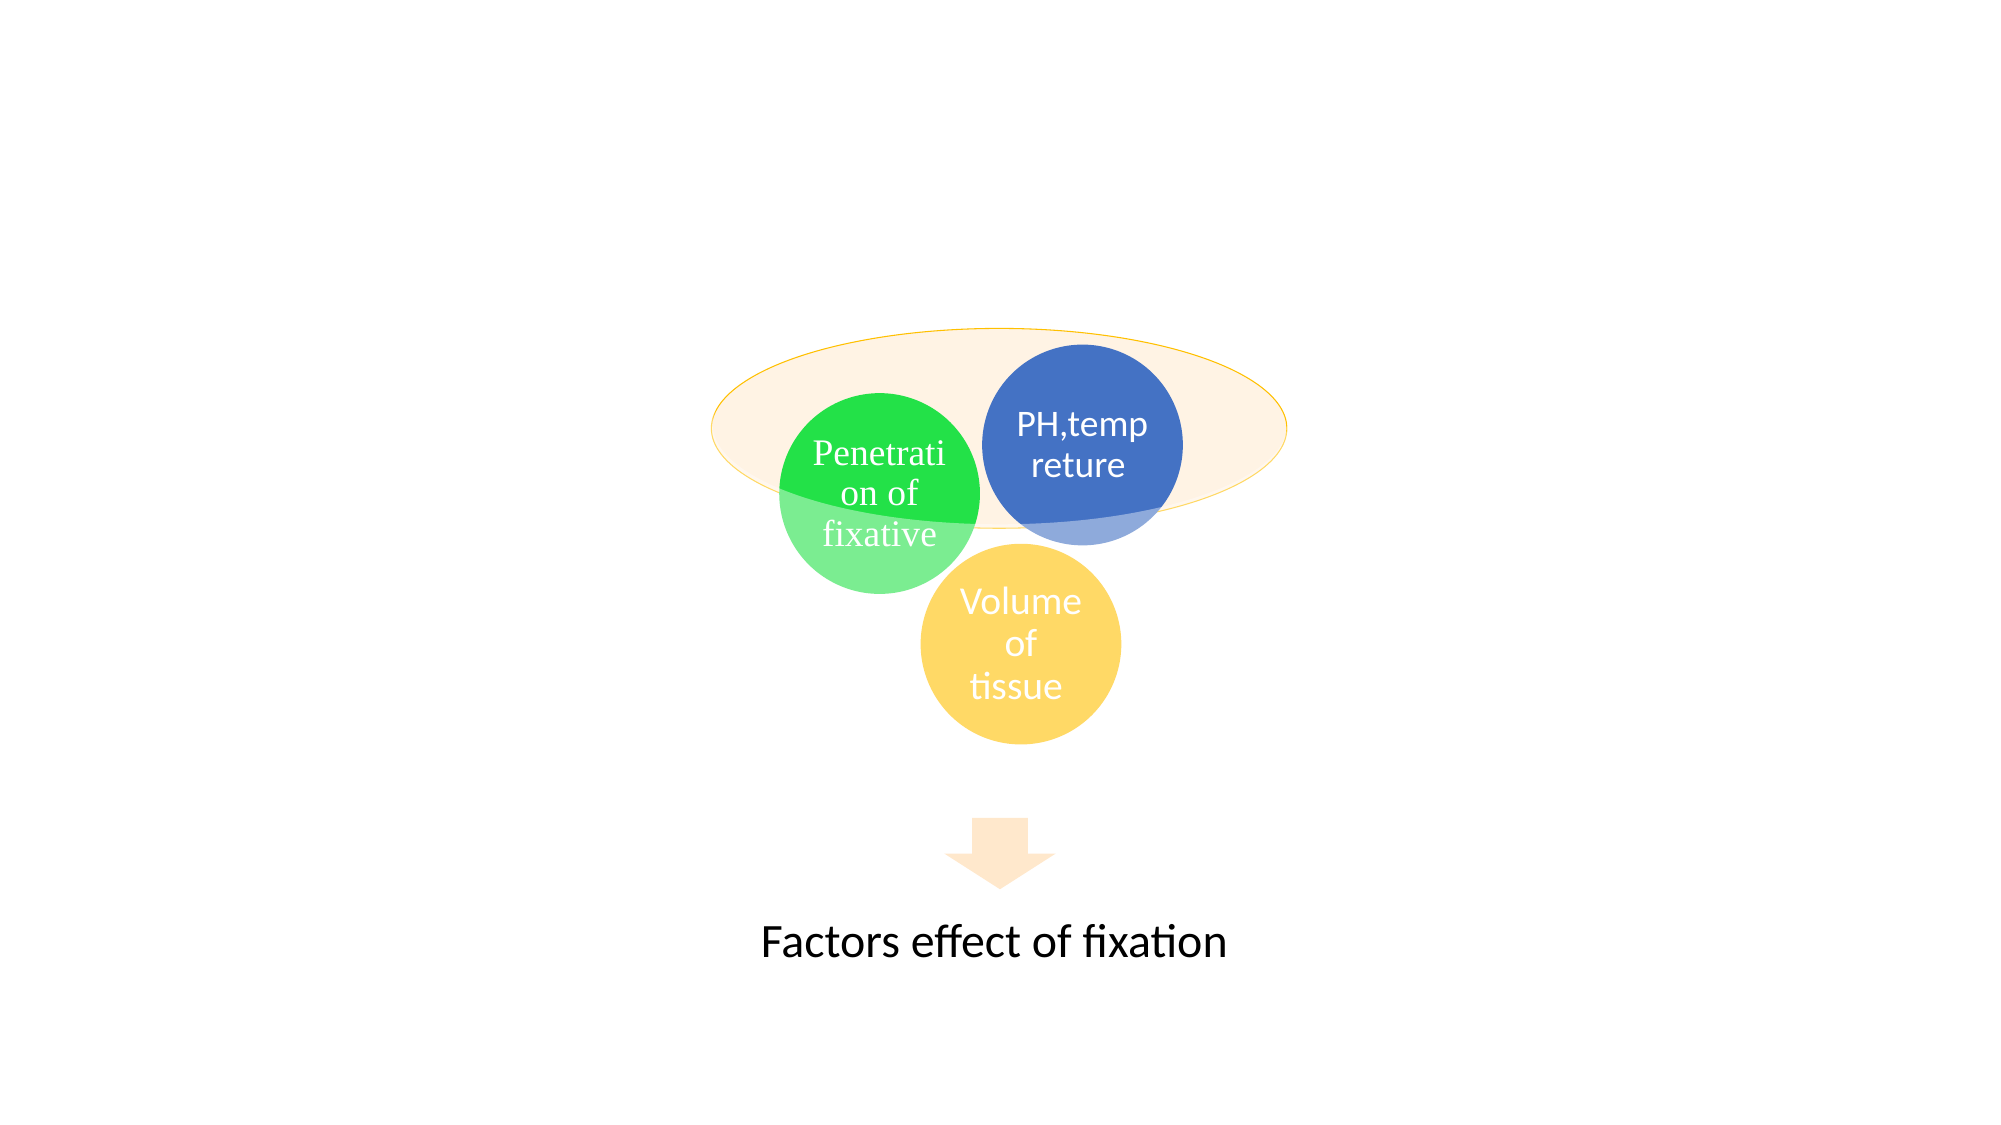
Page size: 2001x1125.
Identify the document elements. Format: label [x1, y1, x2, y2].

list [137, 299, 1863, 1014]
